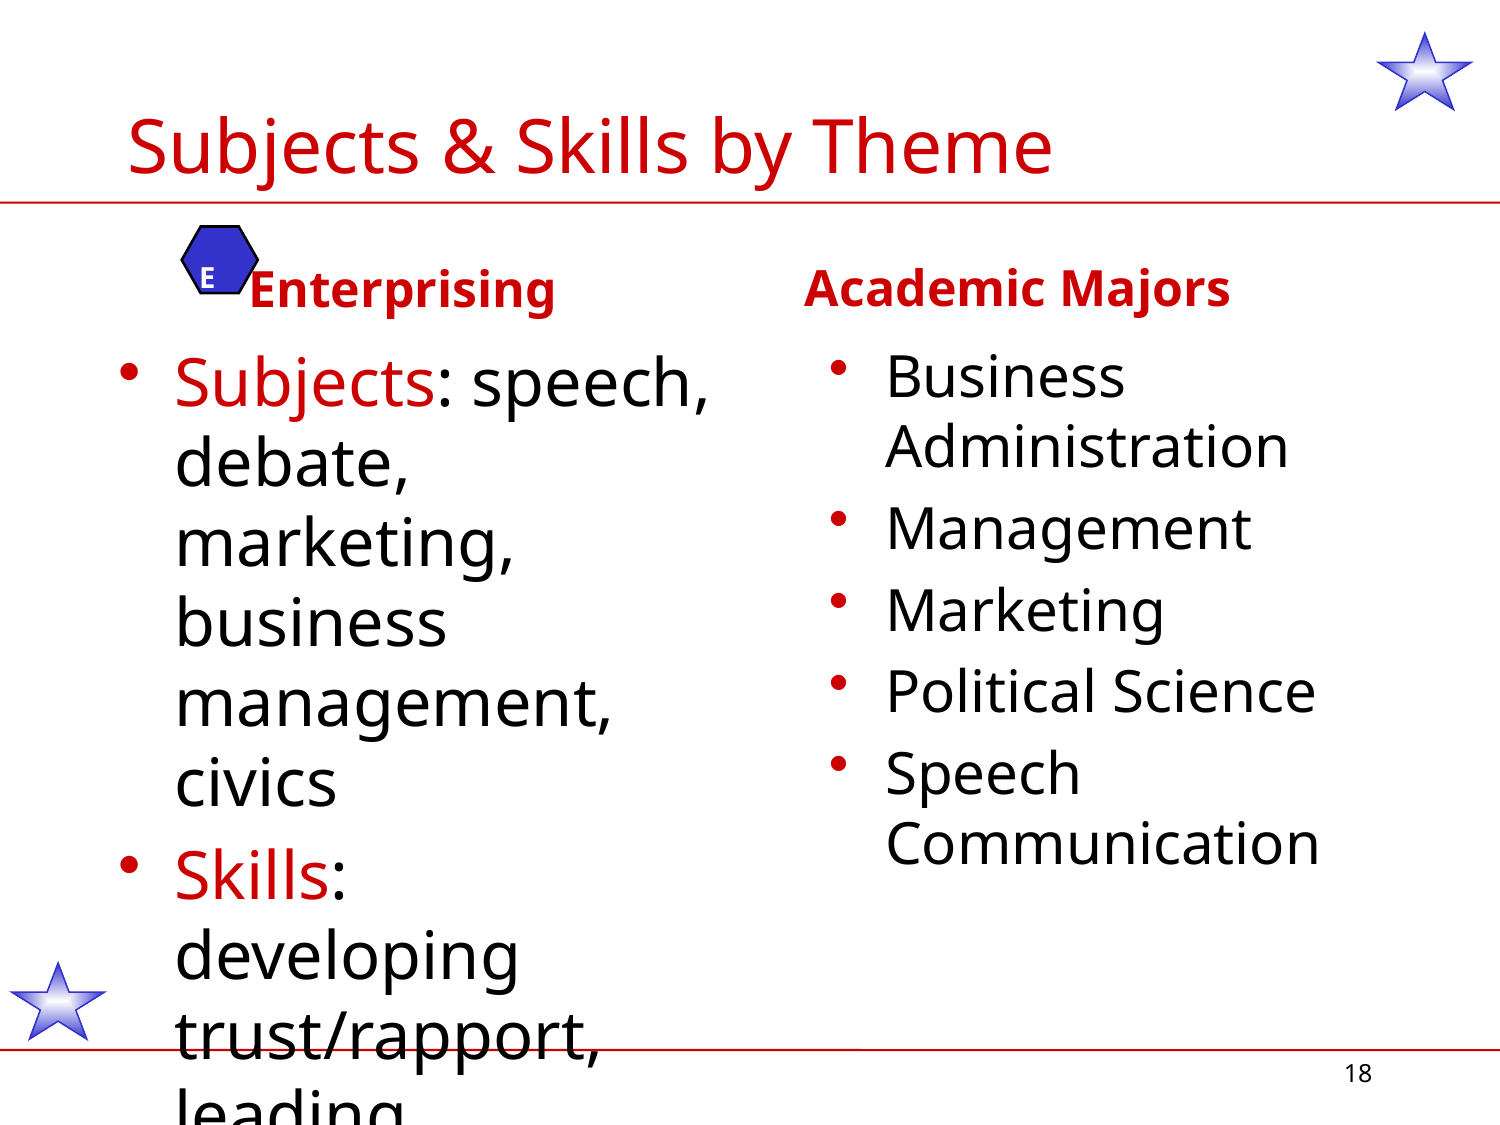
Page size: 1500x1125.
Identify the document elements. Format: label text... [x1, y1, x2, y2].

slide_number 18 [1074, 1049, 1388, 1125]
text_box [180, 226, 625, 326]
title Subjects & Skills by Theme [112, 49, 1388, 238]
text_box Business Administration Management Marketing Political Science Speech Communication [814, 331, 1439, 1007]
list Subjects: speech, debate, marketing, business management, civics Skills: developing trust/rapport, leading, persuading, selling ideas/products [102, 332, 729, 1008]
text_box Academic Majors [790, 249, 1246, 325]
